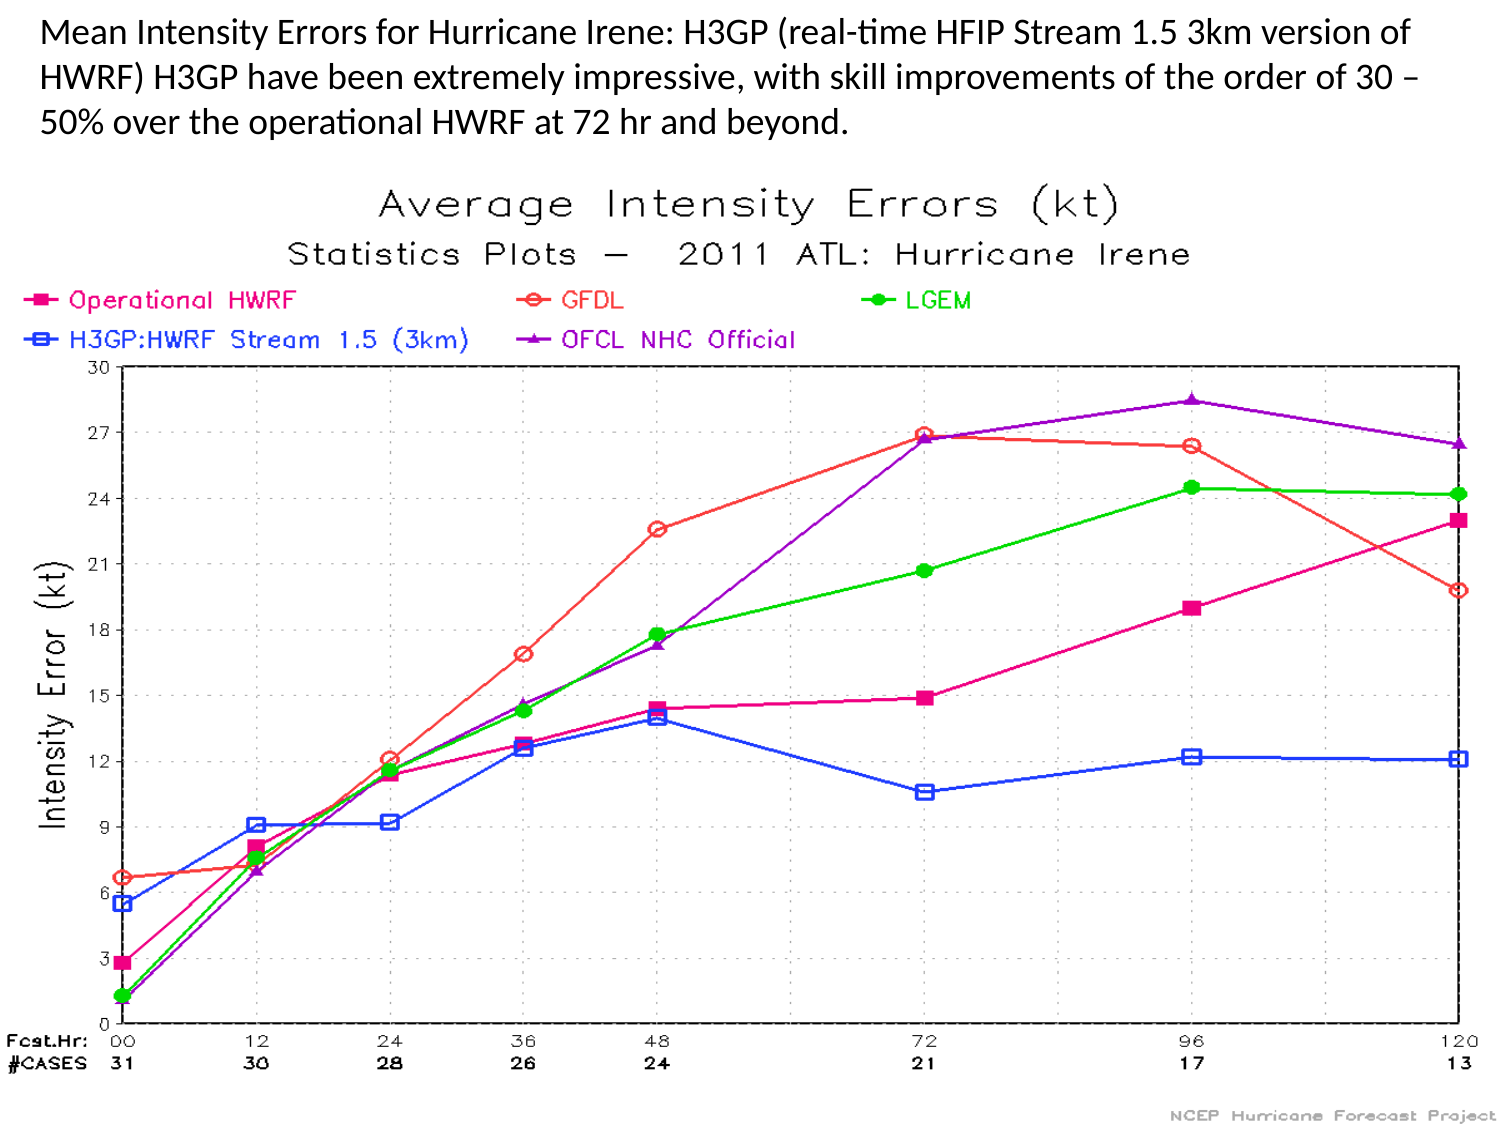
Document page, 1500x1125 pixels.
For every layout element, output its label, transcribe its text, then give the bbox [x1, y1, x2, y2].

picture [0, 162, 1500, 1125]
text_box Mean Intensity Errors for Hurricane Irene: H3GP (real-time HFIP Stream 1.5 3km version of HWRF) H3GP have been extremely impressive, with skill improvements of the order of 30 – 50% over the operational HWRF at 72 hr and beyond. [24, 0, 1450, 150]
